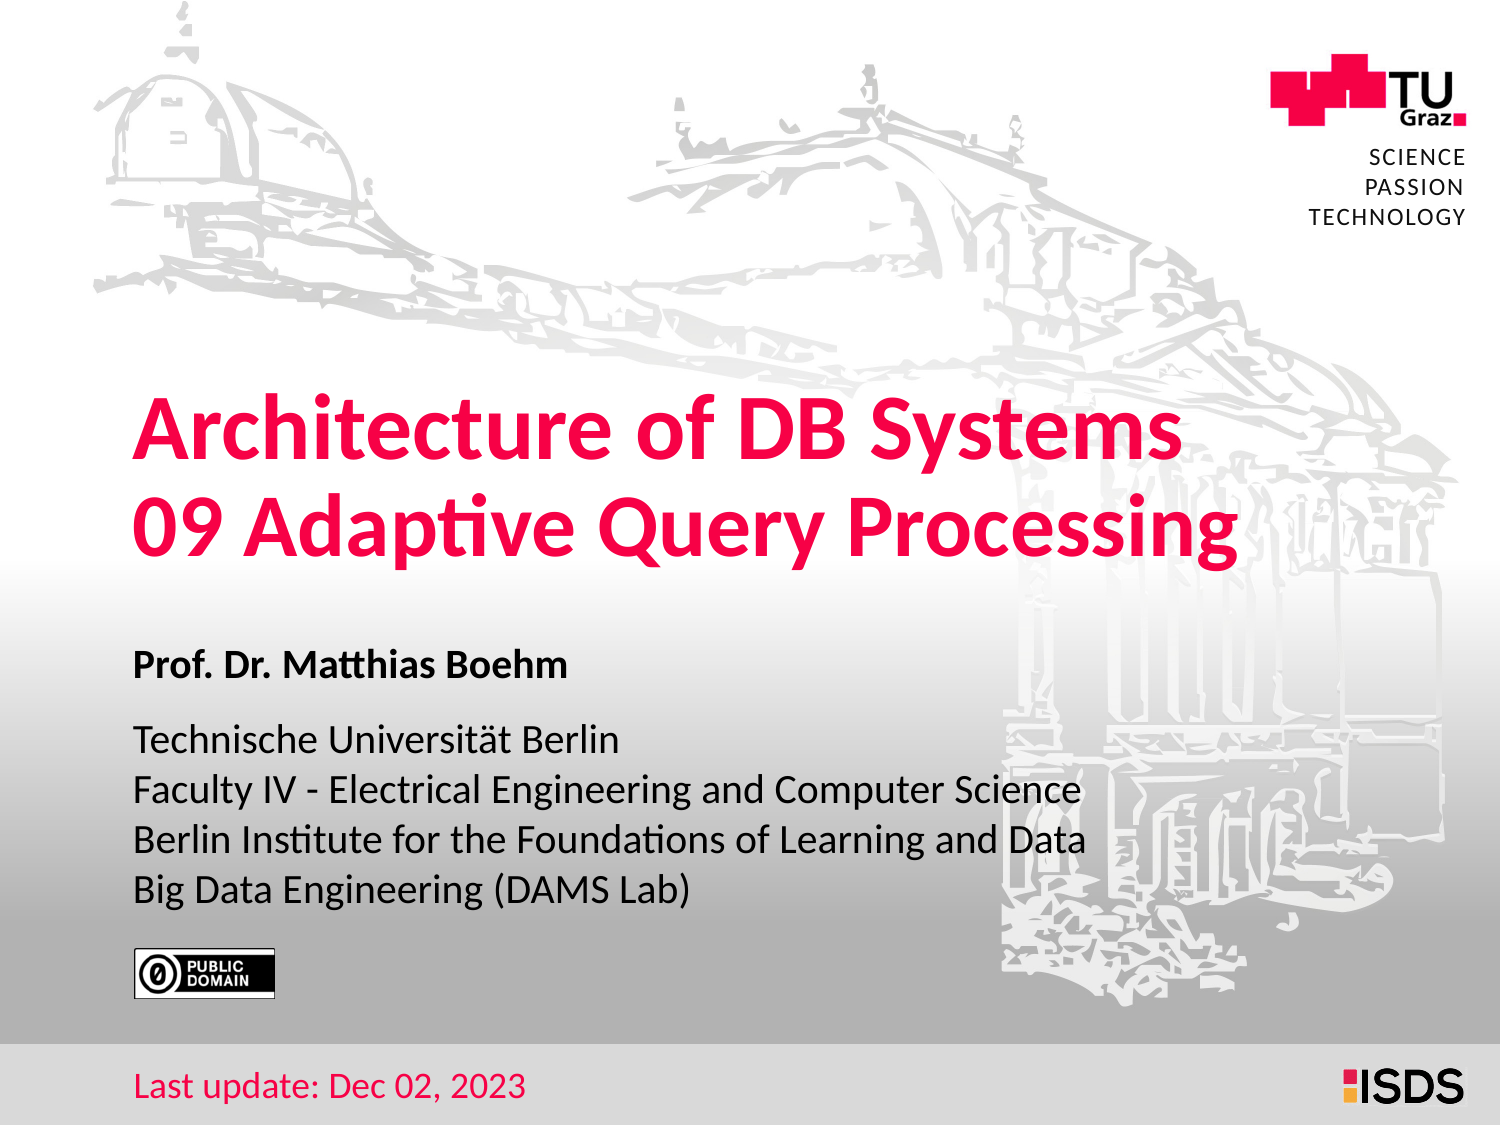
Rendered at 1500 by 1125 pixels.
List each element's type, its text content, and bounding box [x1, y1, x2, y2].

footer Prof. Dr. Matthias Boehm Technische Universität Berlin Faculty IV - Electrical Engineering and Computer Science Berlin Institute for the Foundations of Learning and Data Big Data Engineering (DAMS Lab) [118, 629, 1267, 898]
text_box Last update: Dec 02, 2023 [133, 1053, 564, 1113]
title Architecture of DB Systems 09 Adaptive Query Processing [118, 175, 1451, 584]
picture [0, 1, 1500, 1044]
picture [1339, 1065, 1468, 1107]
